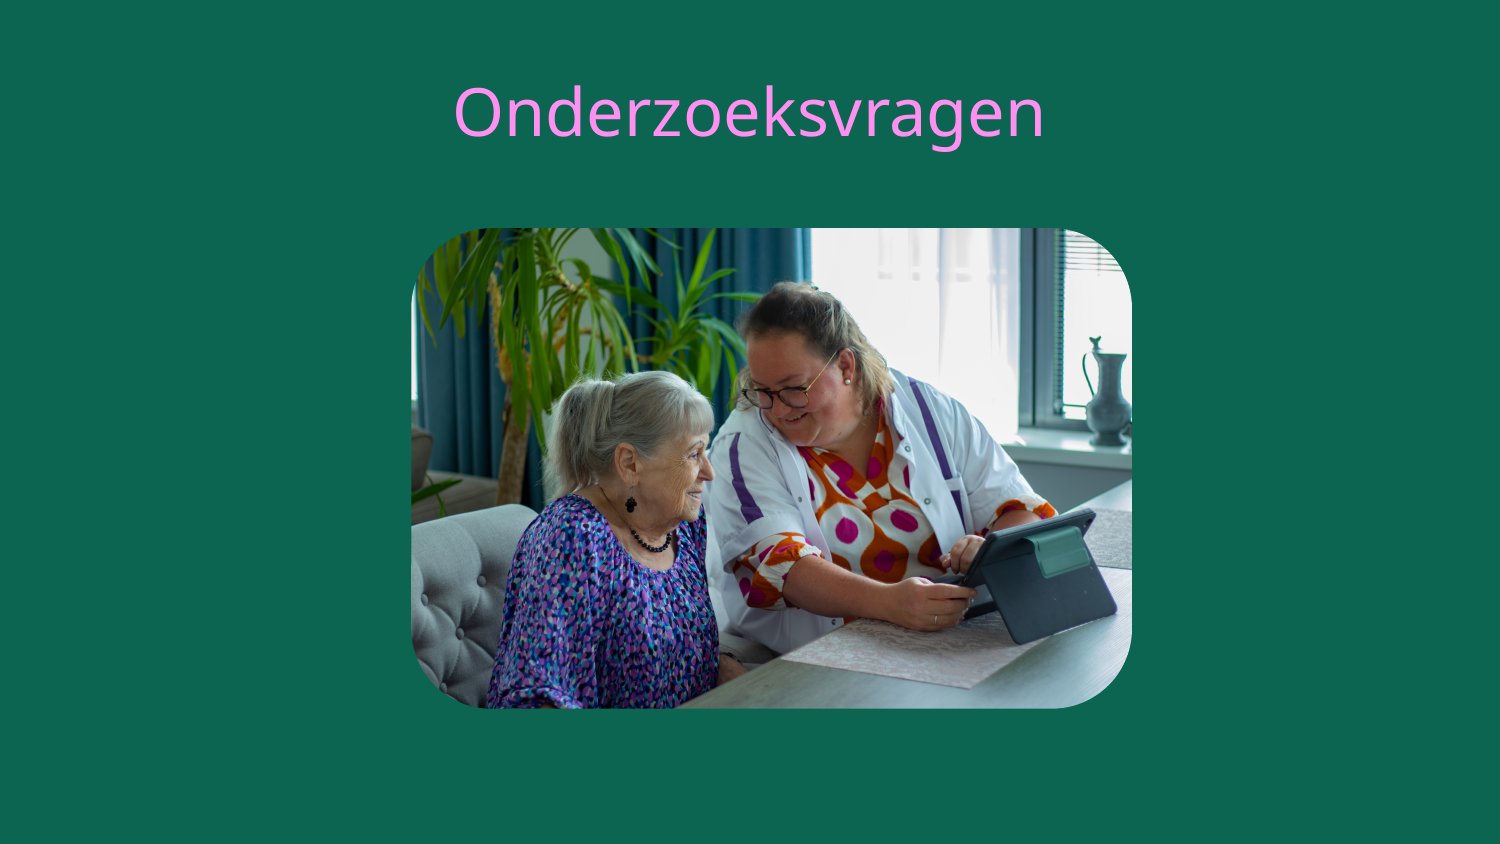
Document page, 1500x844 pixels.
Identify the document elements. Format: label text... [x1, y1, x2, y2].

picture [410, 227, 1133, 709]
text_box Onderzoeksvragen [54, 62, 1446, 157]
